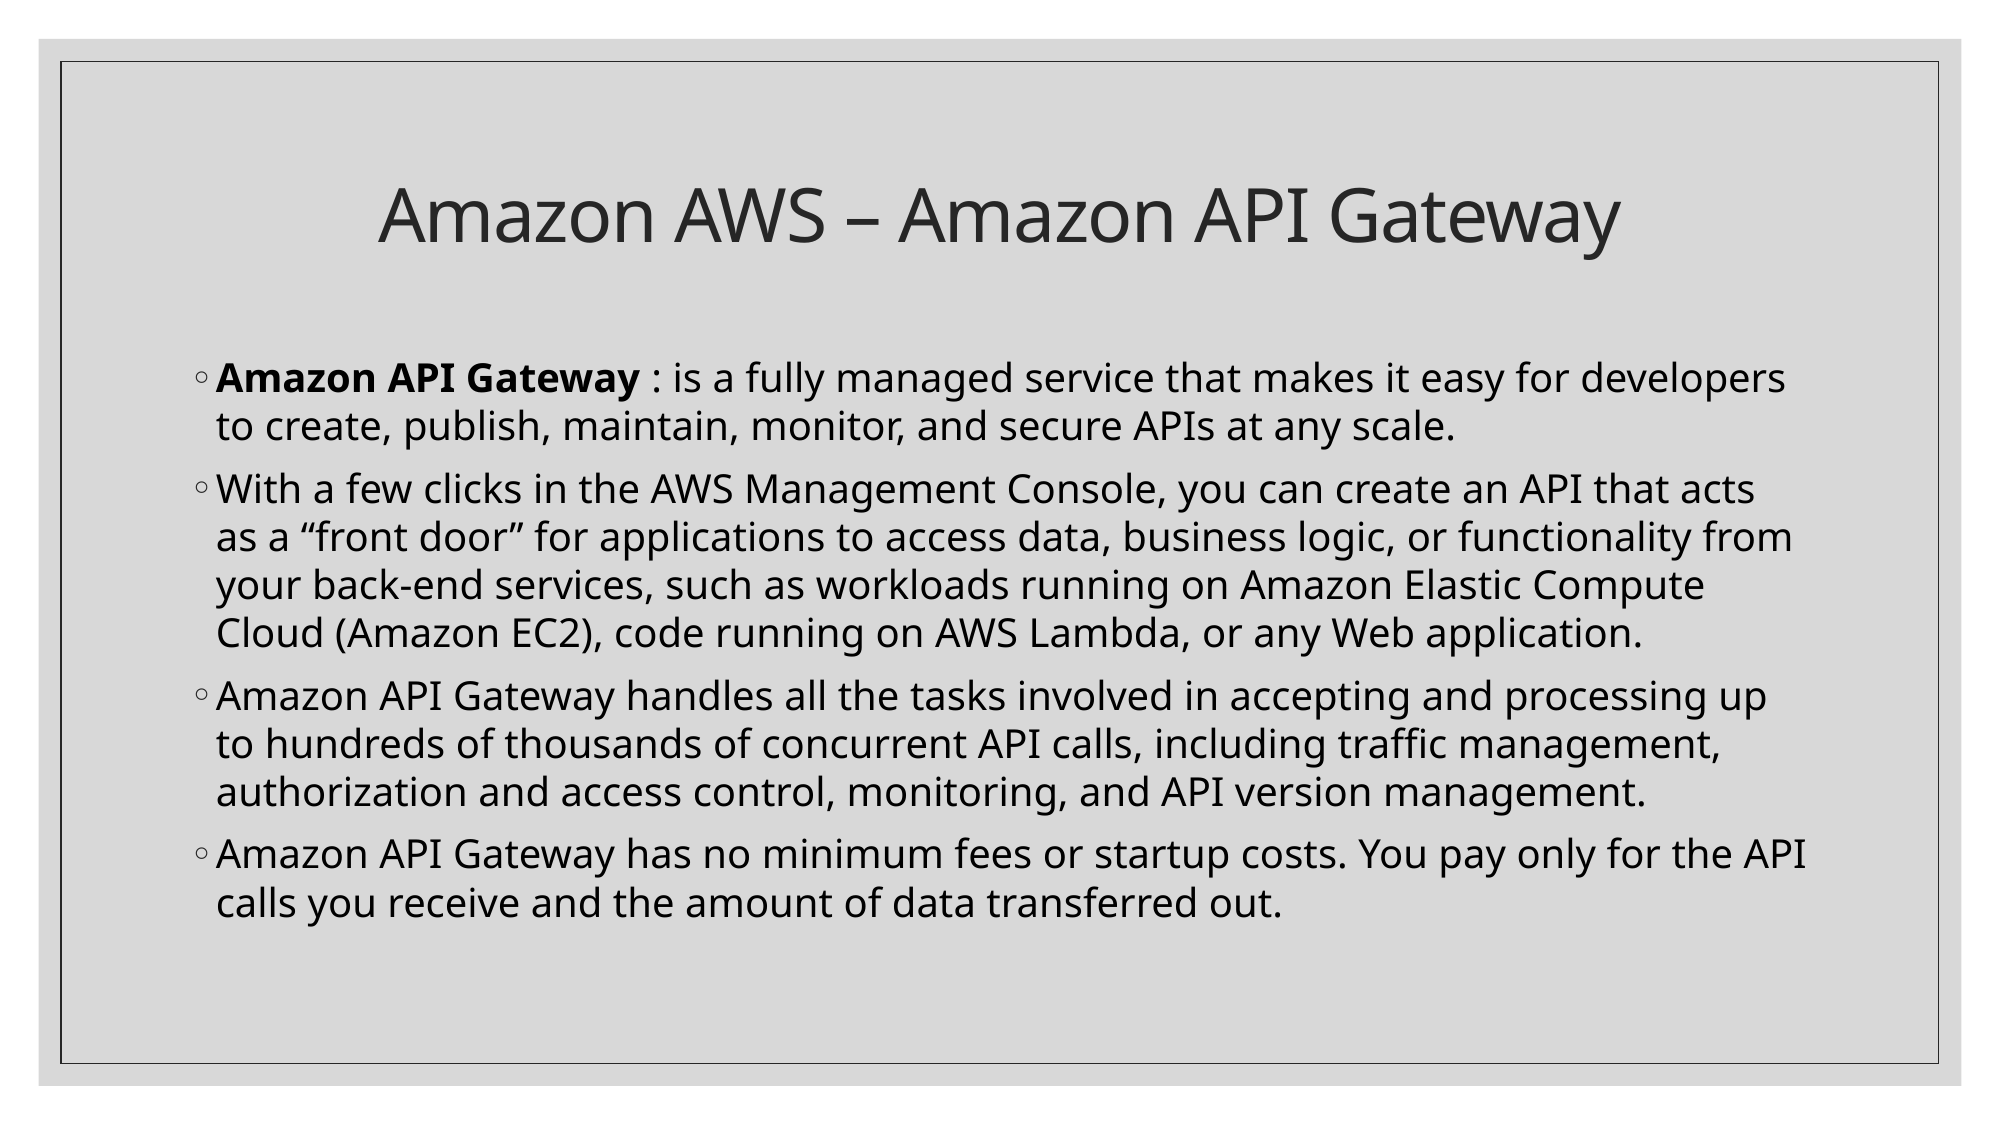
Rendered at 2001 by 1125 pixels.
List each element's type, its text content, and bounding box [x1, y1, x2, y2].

list Amazon API Gateway : is a fully managed service that makes it easy for developers to create, publish, maintain, monitor, and secure APIs at any scale. With a few clicks in the AWS Management Console, you can create an API that acts as a “front door” for applications to access data, business logic, or functionality from your back-end services, such as workloads running on Amazon Elastic Compute Cloud (Amazon EC2), code running on AWS Lambda, or any Web application. Amazon API Gateway handles all the tasks involved in accepting and processing up to hundreds of thousands of concurrent API calls, including traffic management, authorization and access control, monitoring, and API version management. Amazon API Gateway has no minimum fees or startup costs. You pay only for the API calls you receive and the amount of data transferred out. [174, 345, 1825, 977]
title Amazon AWS – Amazon API Gateway [174, 105, 1825, 331]
